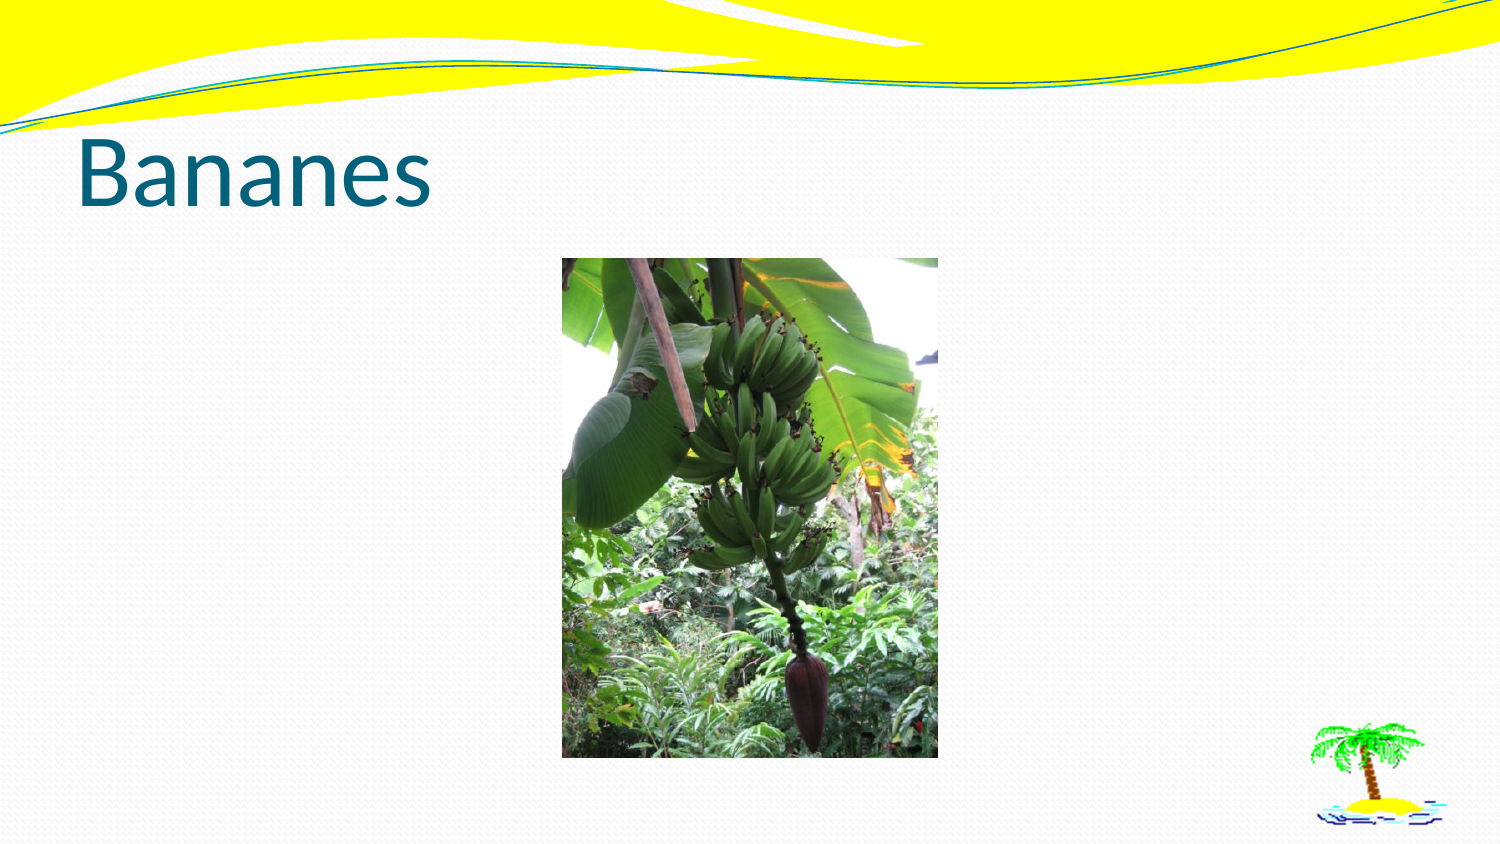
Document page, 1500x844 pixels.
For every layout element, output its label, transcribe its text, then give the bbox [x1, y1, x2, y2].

picture [1305, 717, 1453, 834]
title Bananes [75, 86, 1425, 228]
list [562, 257, 938, 759]
